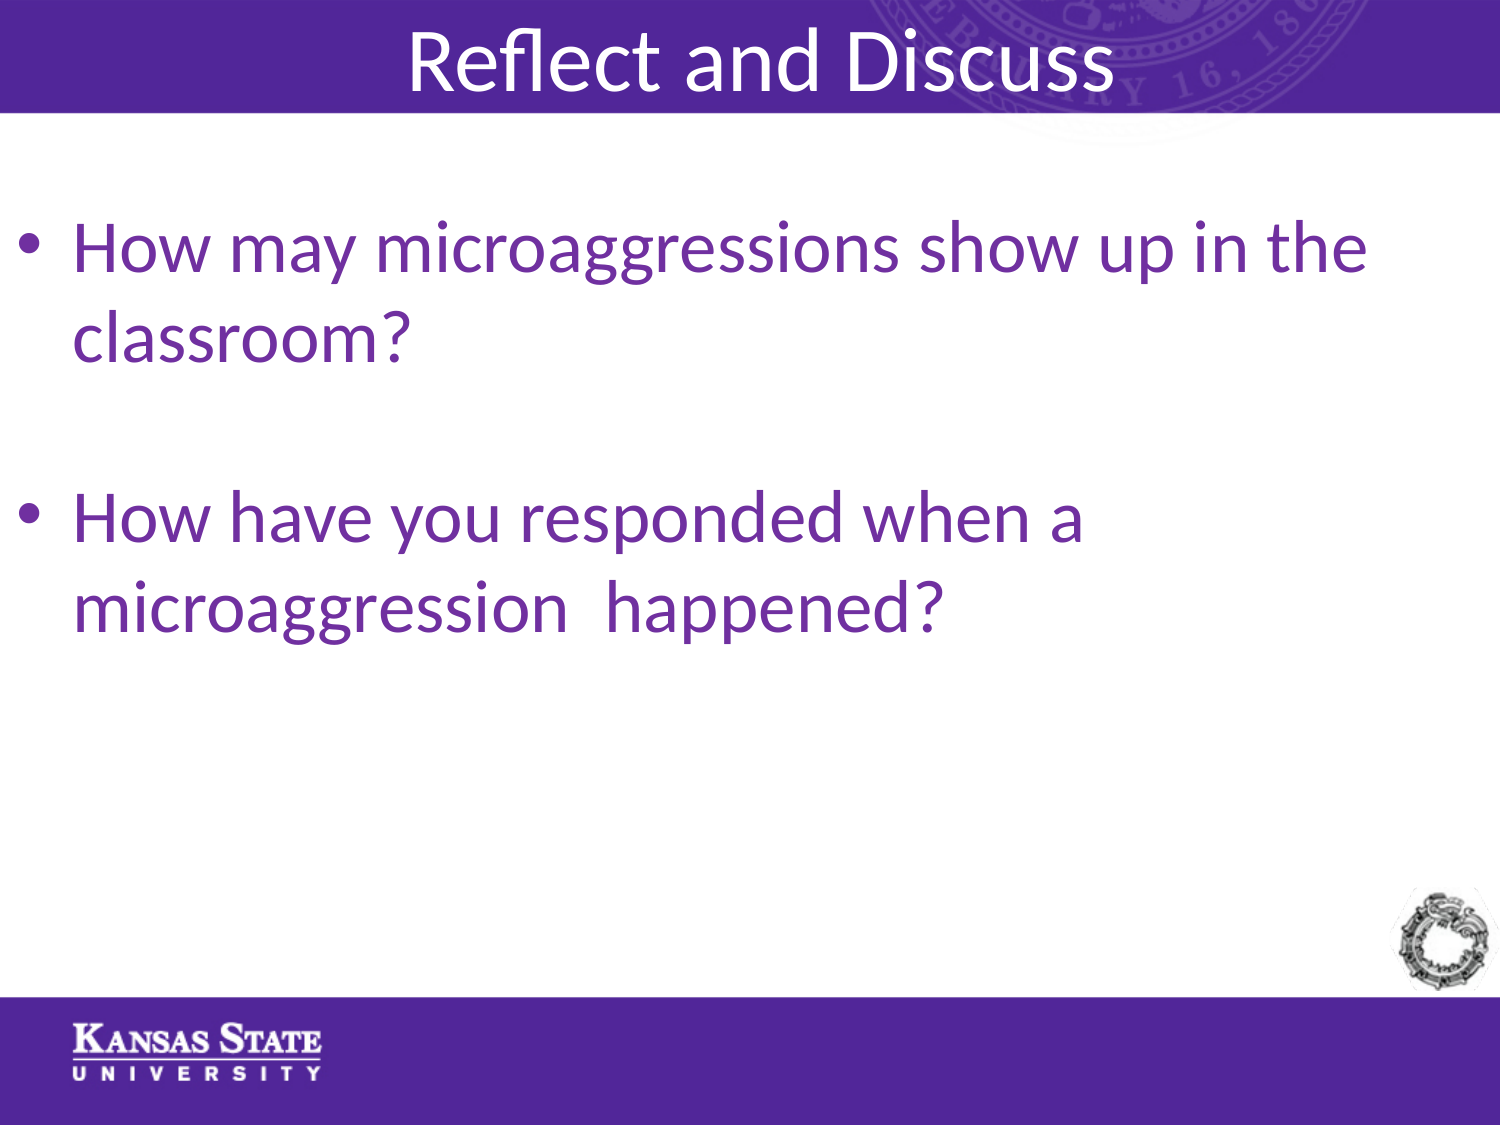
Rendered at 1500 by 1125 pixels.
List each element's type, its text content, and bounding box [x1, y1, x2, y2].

list How may microaggressions show up in the classroom? How have you responded when a microaggression happened? [1, 190, 1495, 933]
title Reflect and Discuss [86, 0, 1437, 149]
picture [0, 0, 1500, 1125]
